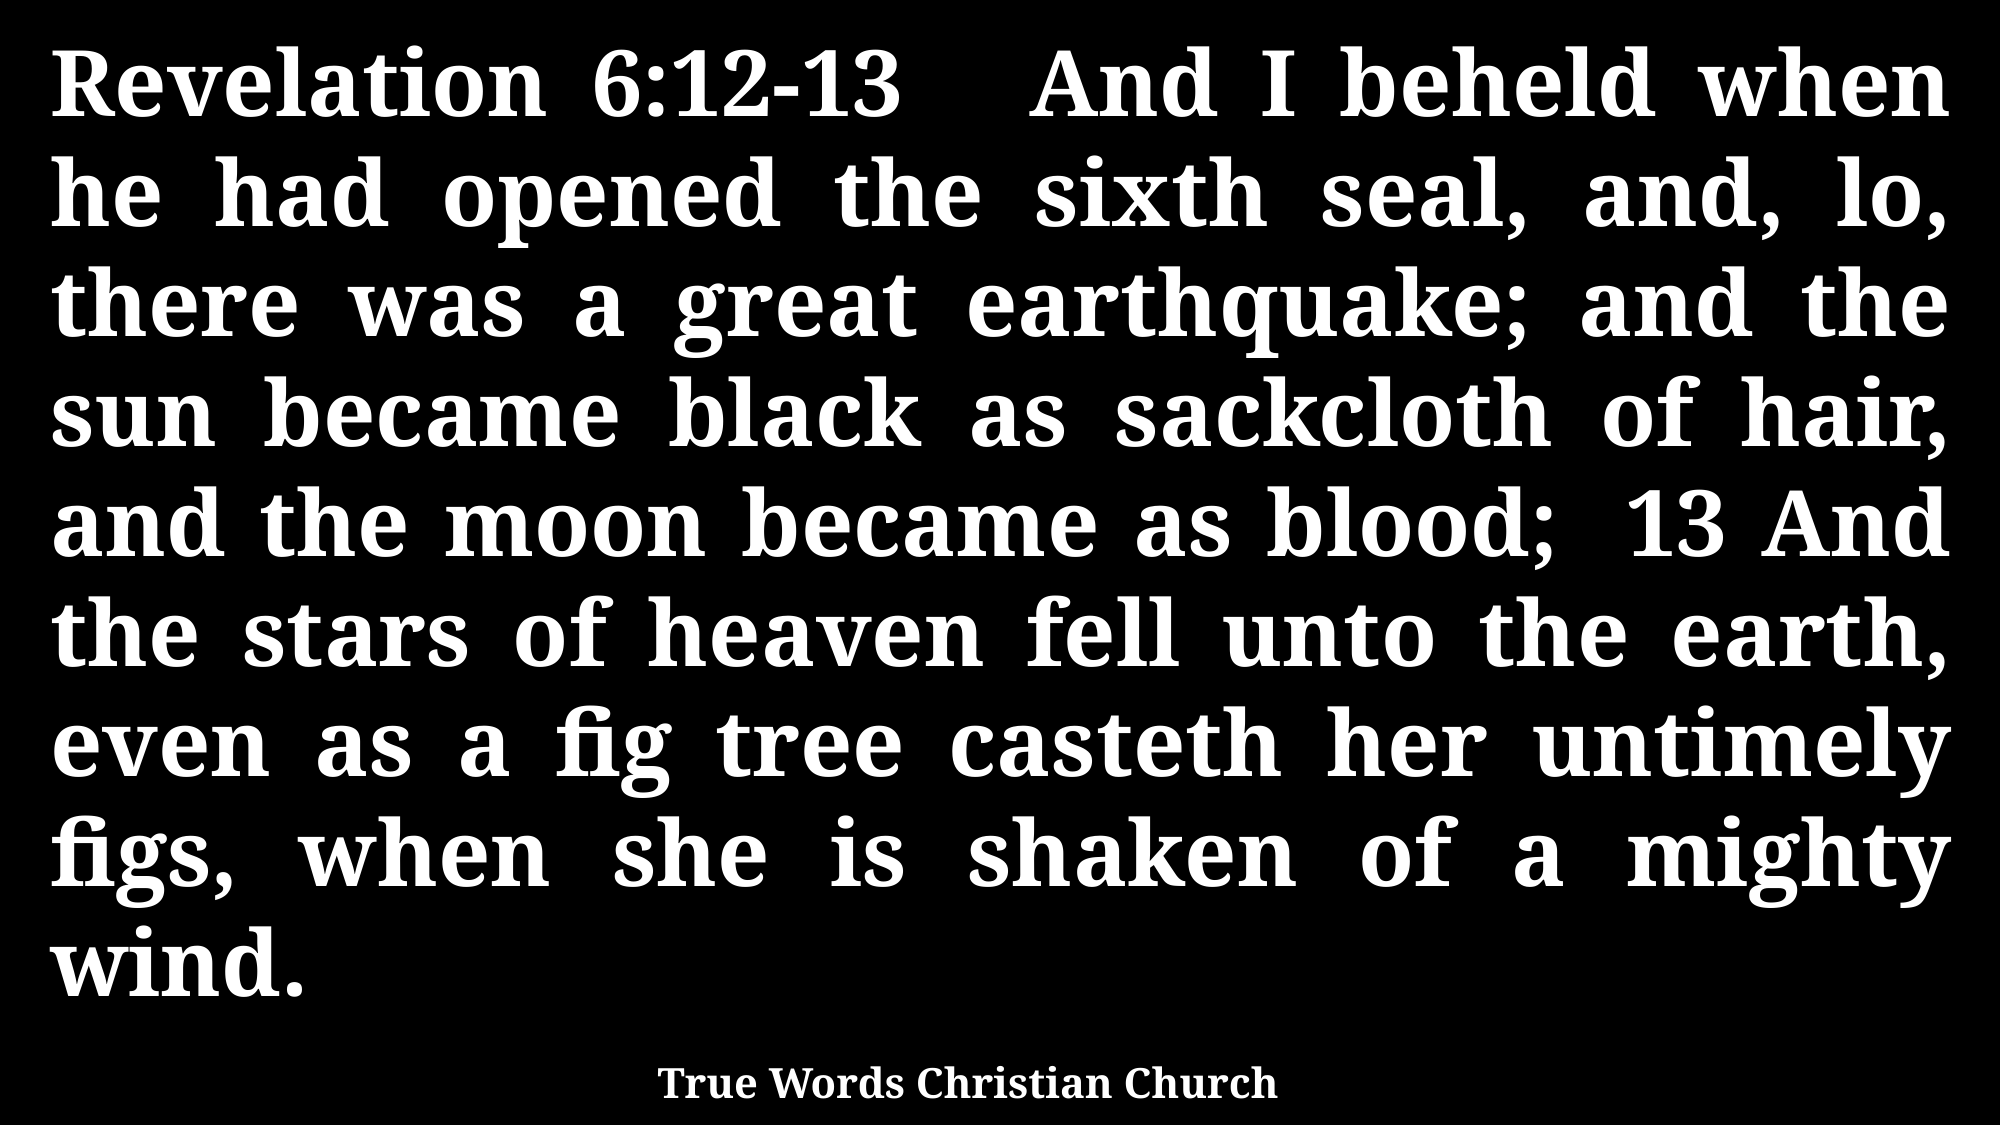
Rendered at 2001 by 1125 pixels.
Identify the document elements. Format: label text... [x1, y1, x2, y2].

text_box True Words Christian Church [642, 1049, 1294, 1114]
text_box Revelation 6:12-13 And I beheld when he had opened the sixth seal, and, lo, there was a great earthquake; and the sun became black as sackcloth of hair, and the moon became as blood; 13 And the stars of heaven fell unto the earth, even as a fig tree casteth her untimely figs, when she is shaken of a mighty wind. [35, 17, 1970, 1022]
